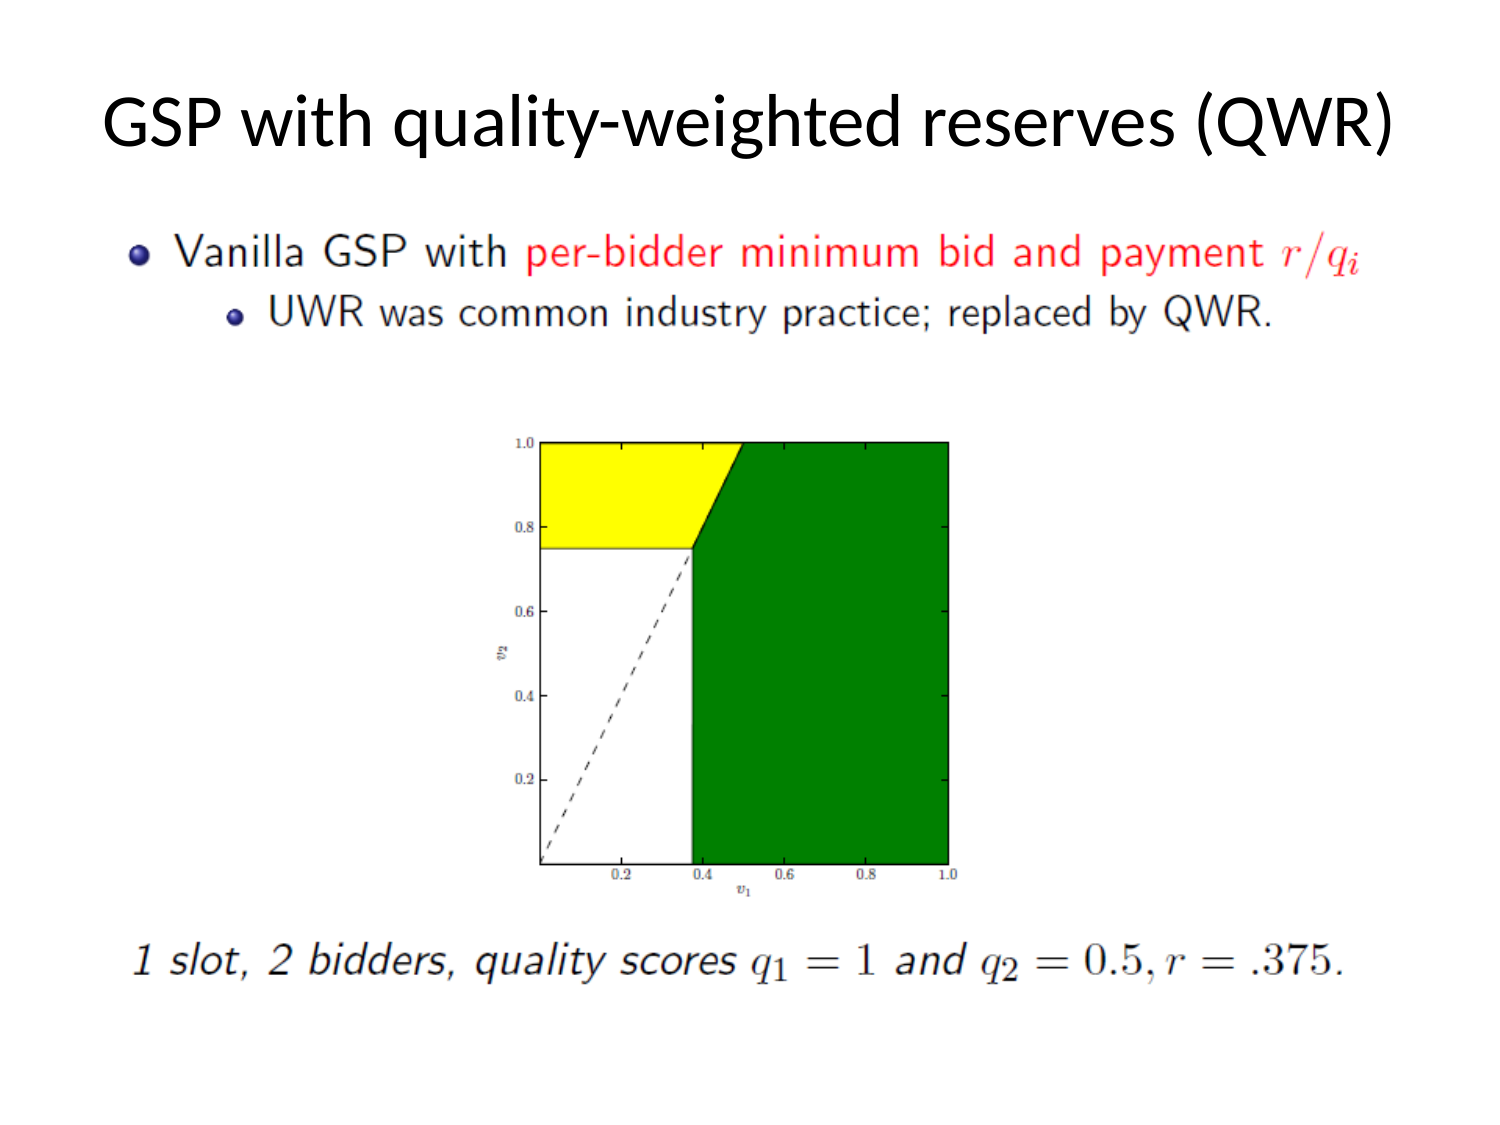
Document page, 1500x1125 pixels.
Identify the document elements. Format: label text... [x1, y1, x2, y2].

title GSP with quality-weighted reserves (QWR) [37, 45, 1463, 188]
picture [83, 216, 1417, 1026]
